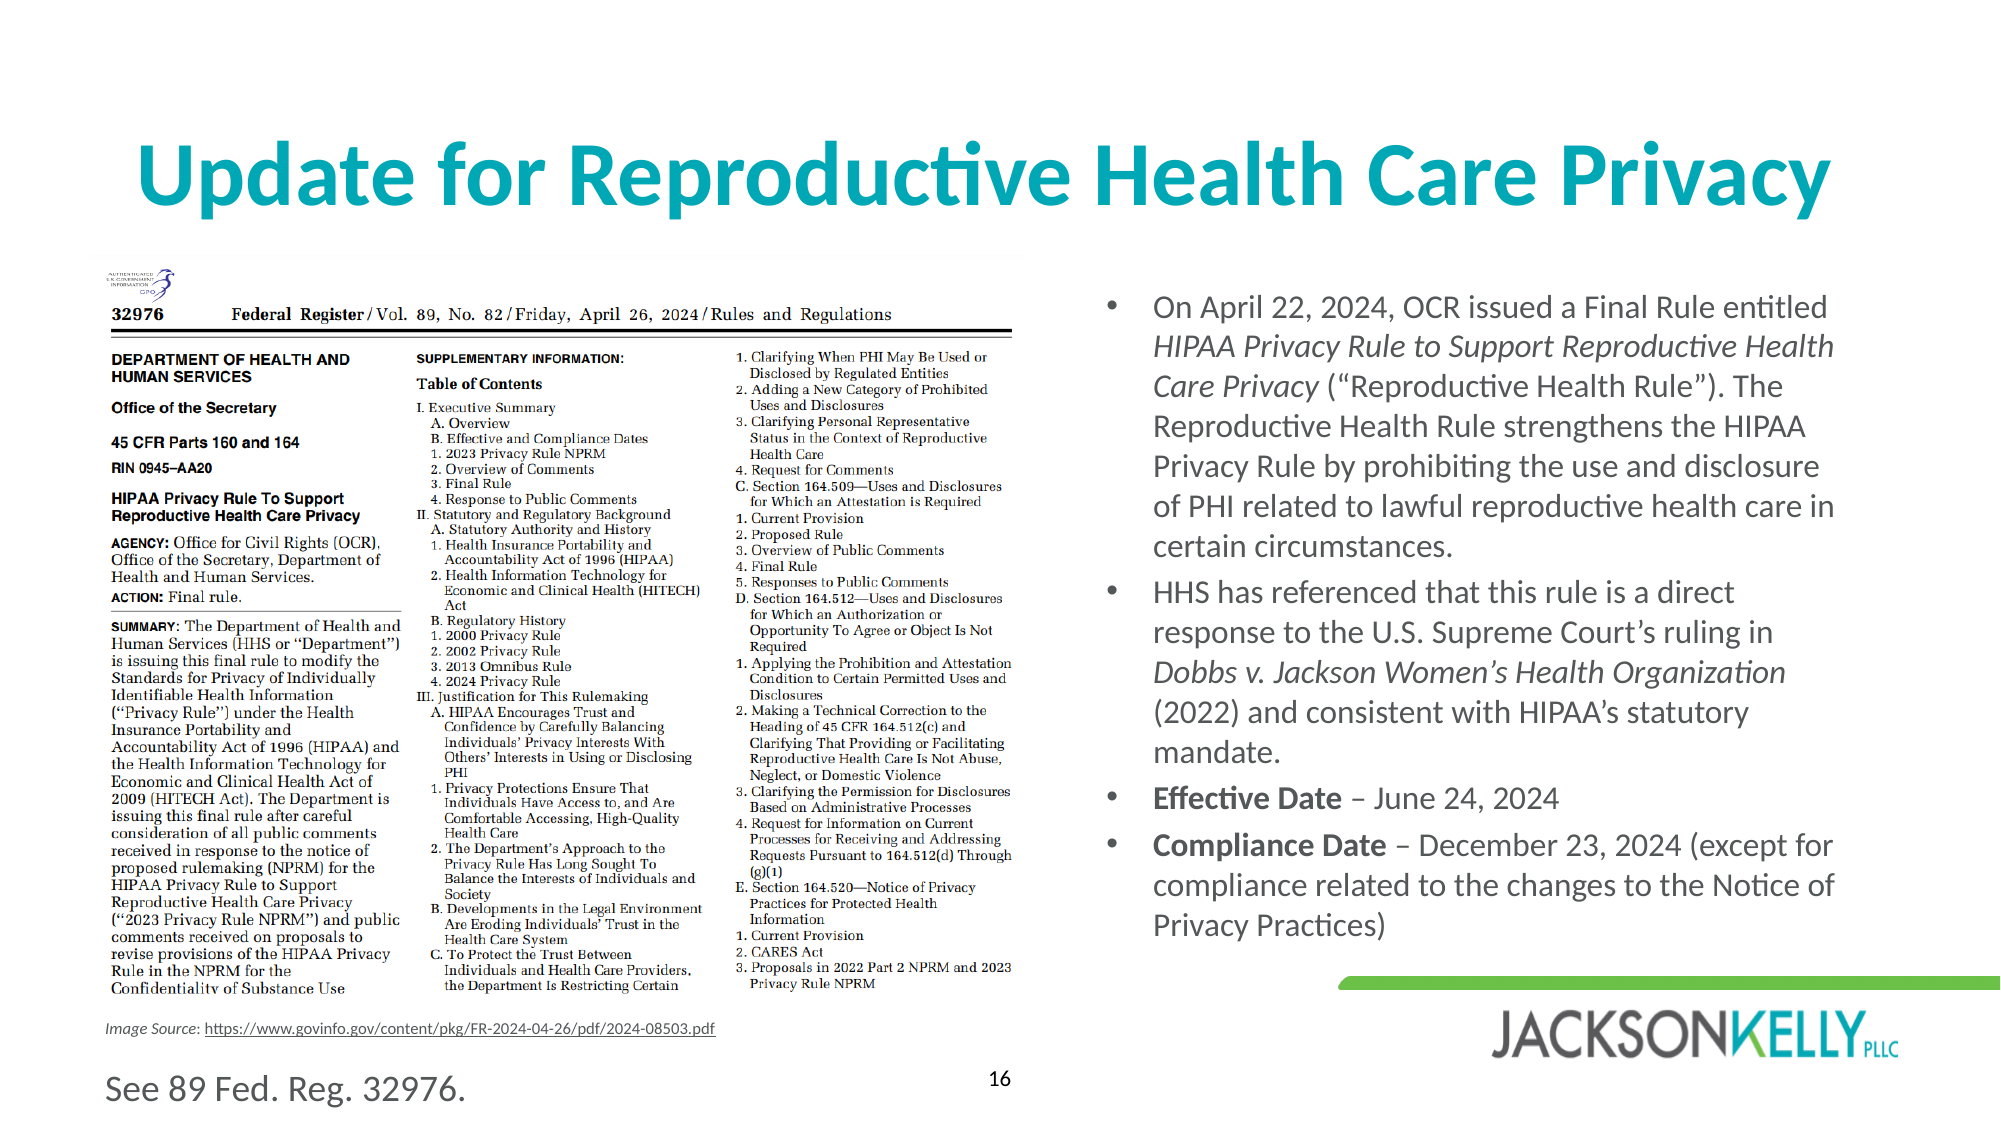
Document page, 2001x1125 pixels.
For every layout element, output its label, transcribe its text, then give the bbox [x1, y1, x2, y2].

text_box Image Source: https://www.govinfo.gov/content/pkg/FR-2024-04-26/pdf/2024-08503.pdf [90, 1010, 1128, 1046]
text_box See 89 Fed. Reg. 32976. [90, 1056, 684, 1117]
picture [90, 254, 1024, 994]
title Update for Reproductive Health Care Privacy [107, 59, 1863, 278]
picture [1312, 976, 2001, 1089]
text_box 16 [684, 1056, 1519, 1099]
list On April 22, 2024, OCR issued a Final Rule entitled HIPAA Privacy Rule to Support Reproductive Health Care Privacy (“Reproductive Health Rule”). The Reproductive Health Rule strengthens the HIPAA Privacy Rule by prohibiting the use and disclosure of PHI related to lawful reproductive health care in certain circumstances. HHS has referenced that this rule is a direct response to the U.S. Supreme Court’s ruling in Dobbs v. Jackson Women’s Health Organization (2022) and consistent with HIPAA’s statutory mandate. Effective Date – June 24, 2024 Compliance Date – December 23, 2024 (except for compliance related to the changes to the Notice of Privacy Practices) [1091, 277, 1863, 961]
